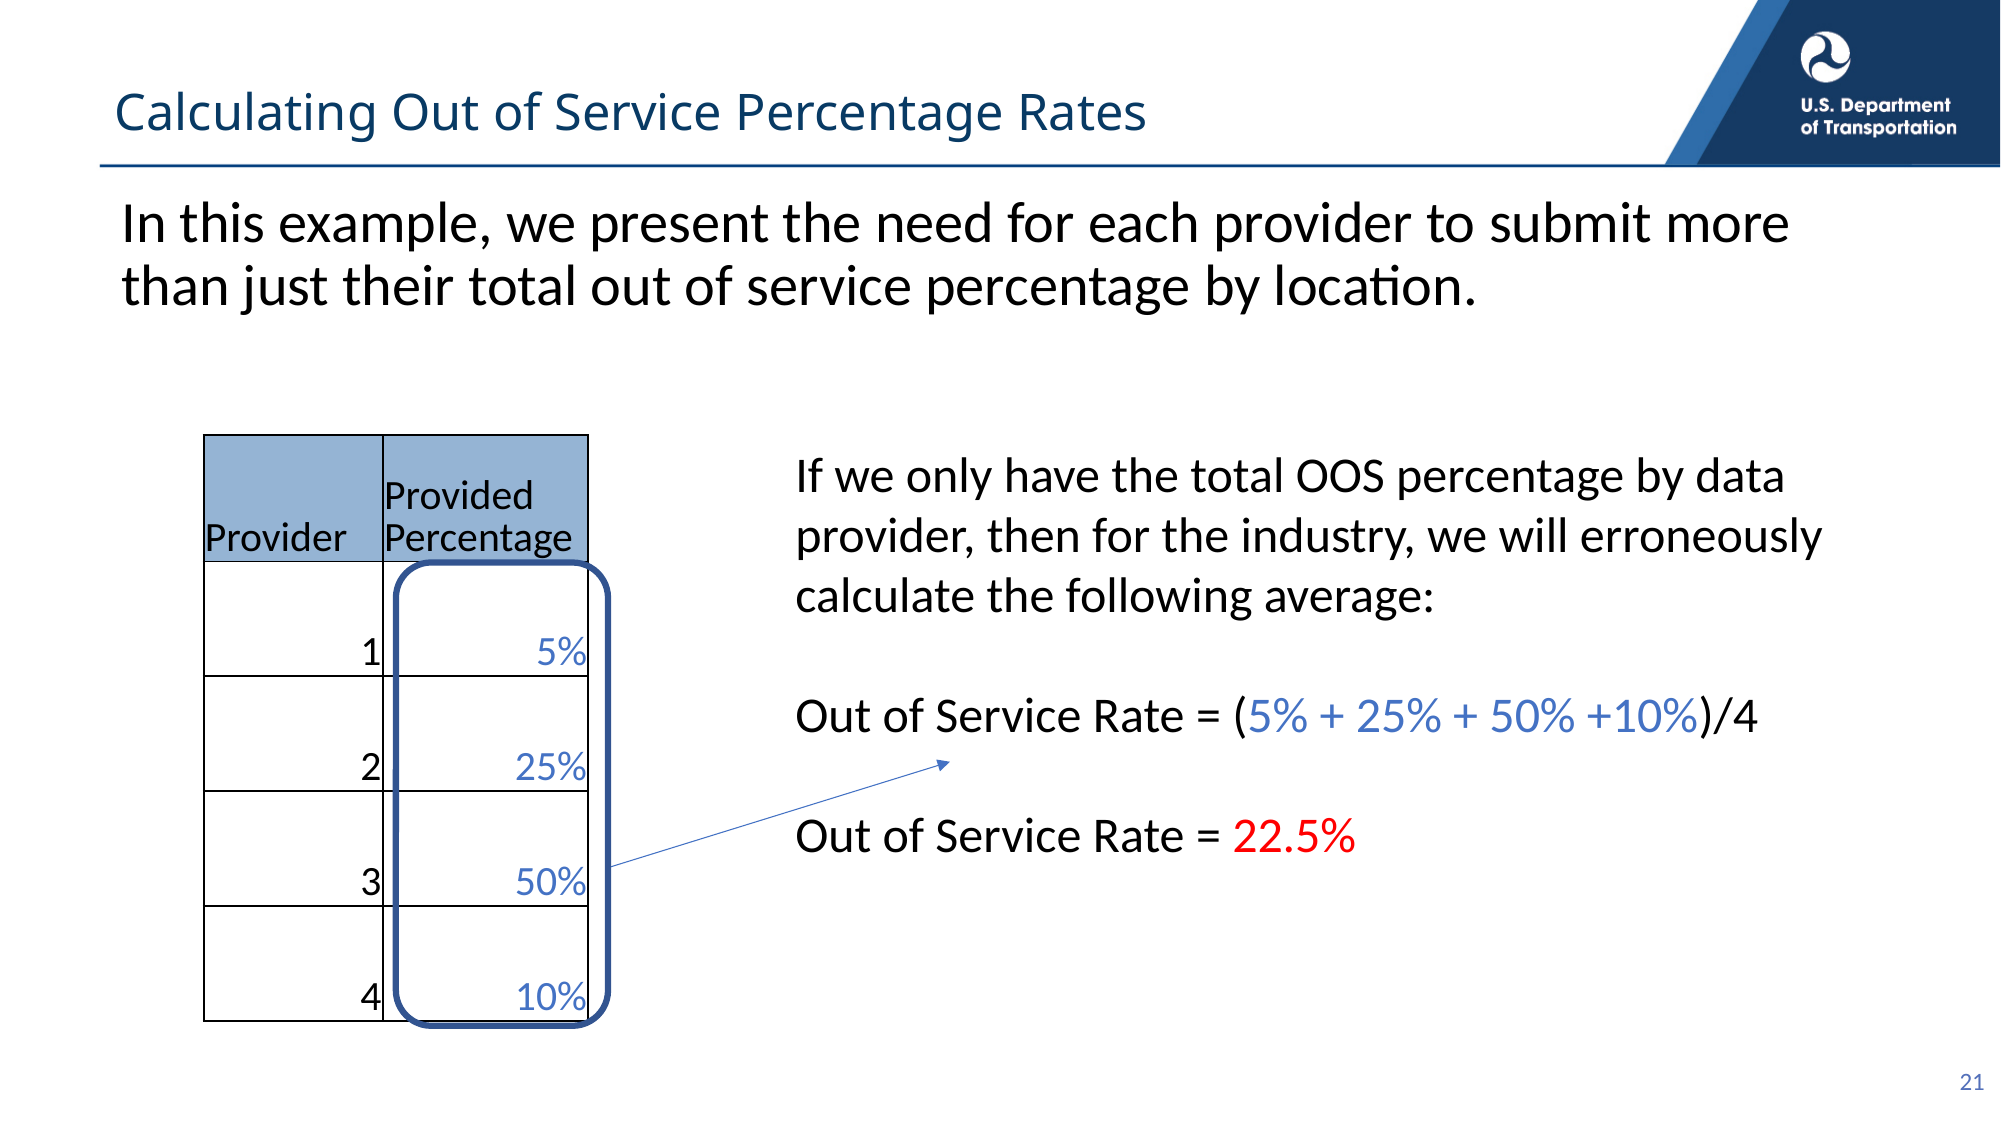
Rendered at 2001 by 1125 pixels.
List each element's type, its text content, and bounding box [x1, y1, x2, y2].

text_box [394, 561, 610, 1027]
table_cell 50% [384, 792, 394, 905]
table_cell 4 [205, 907, 382, 1020]
table_cell 2 [205, 677, 382, 790]
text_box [607, 761, 950, 868]
list In this example, we present the need for each provider to submit more than just their total out of service percentage by location. [106, 185, 1901, 396]
table_cell 10% [384, 907, 408, 1020]
picture [0, 0, 2001, 1125]
table_cell 5% [384, 562, 420, 675]
table_header Provided Percentage [384, 436, 587, 561]
table_cell 1 [205, 562, 382, 675]
title Calculating Out of Service Percentage Rates [99, 78, 1670, 150]
text_box If we only have the total OOS percentage by data provider, then for the industry, we will erroneously calculate the following average: Out of Service Rate = (5% + 25% + 50% +10%)/4 Out of Service Rate = 22.5% [780, 435, 1930, 870]
table_header Provider [205, 436, 382, 561]
slide_number 21 [1929, 1045, 2000, 1116]
table_cell 3 [205, 792, 382, 905]
table_cell 25% [384, 677, 394, 790]
